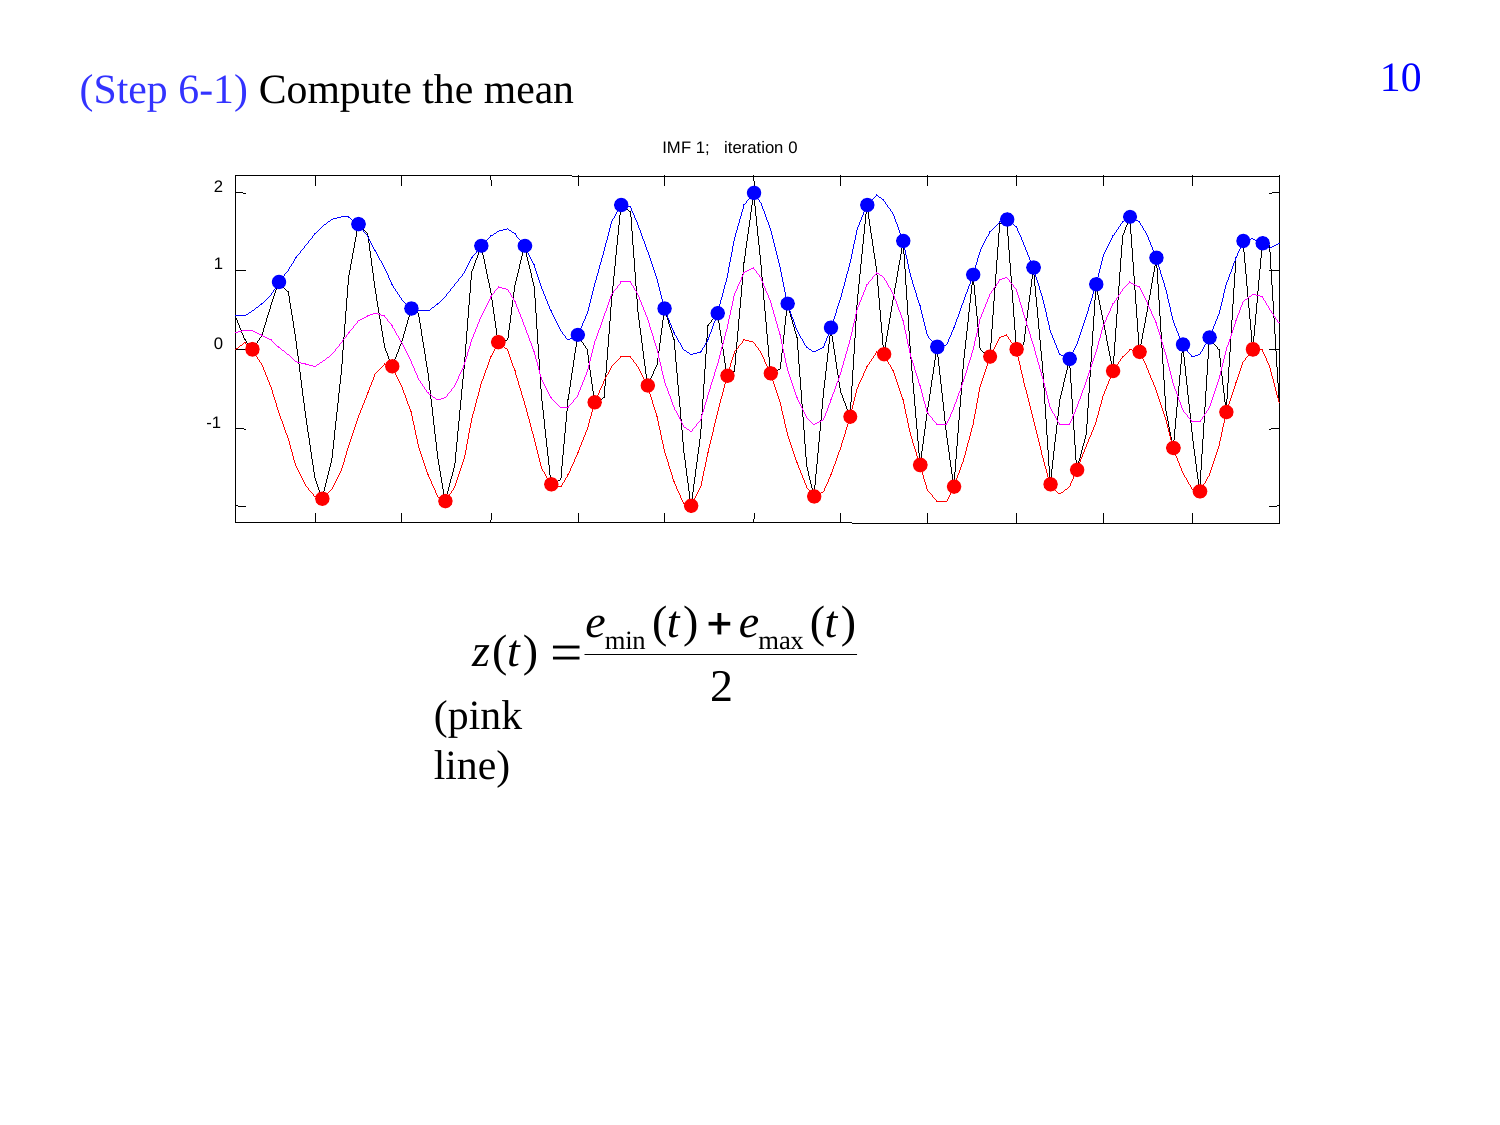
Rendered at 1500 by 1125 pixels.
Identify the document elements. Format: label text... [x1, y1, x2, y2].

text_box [466, 597, 862, 706]
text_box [206, 136, 1280, 524]
text_box (pink line) [419, 680, 620, 796]
text_box (Step 6-1) Compute the mean [64, 54, 774, 120]
slide_number 346 [1304, 42, 1437, 122]
